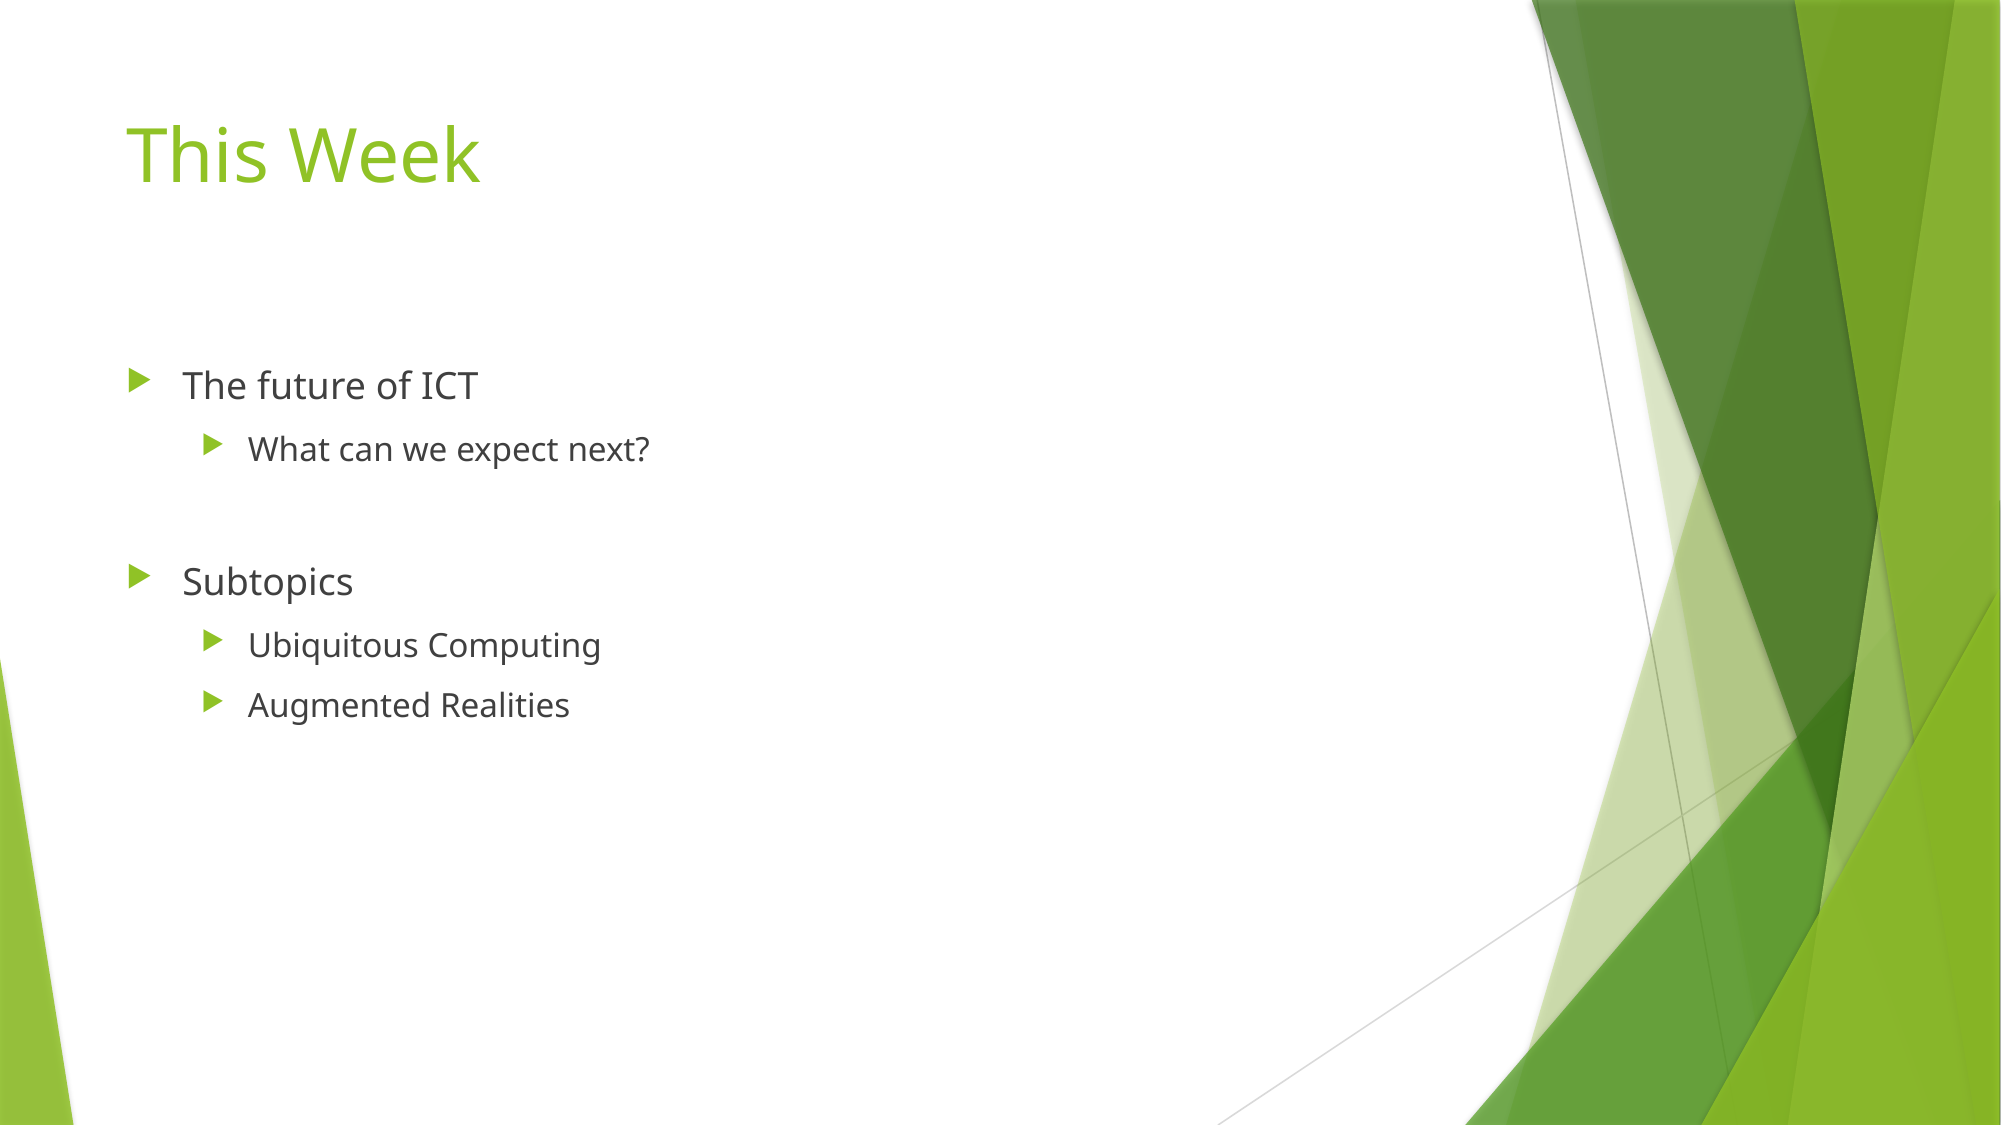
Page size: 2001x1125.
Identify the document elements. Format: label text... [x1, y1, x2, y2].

title This Week [111, 99, 1522, 317]
list The future of ICT What can we expect next? Subtopics Ubiquitous Computing Augmented Realities [111, 354, 1522, 992]
